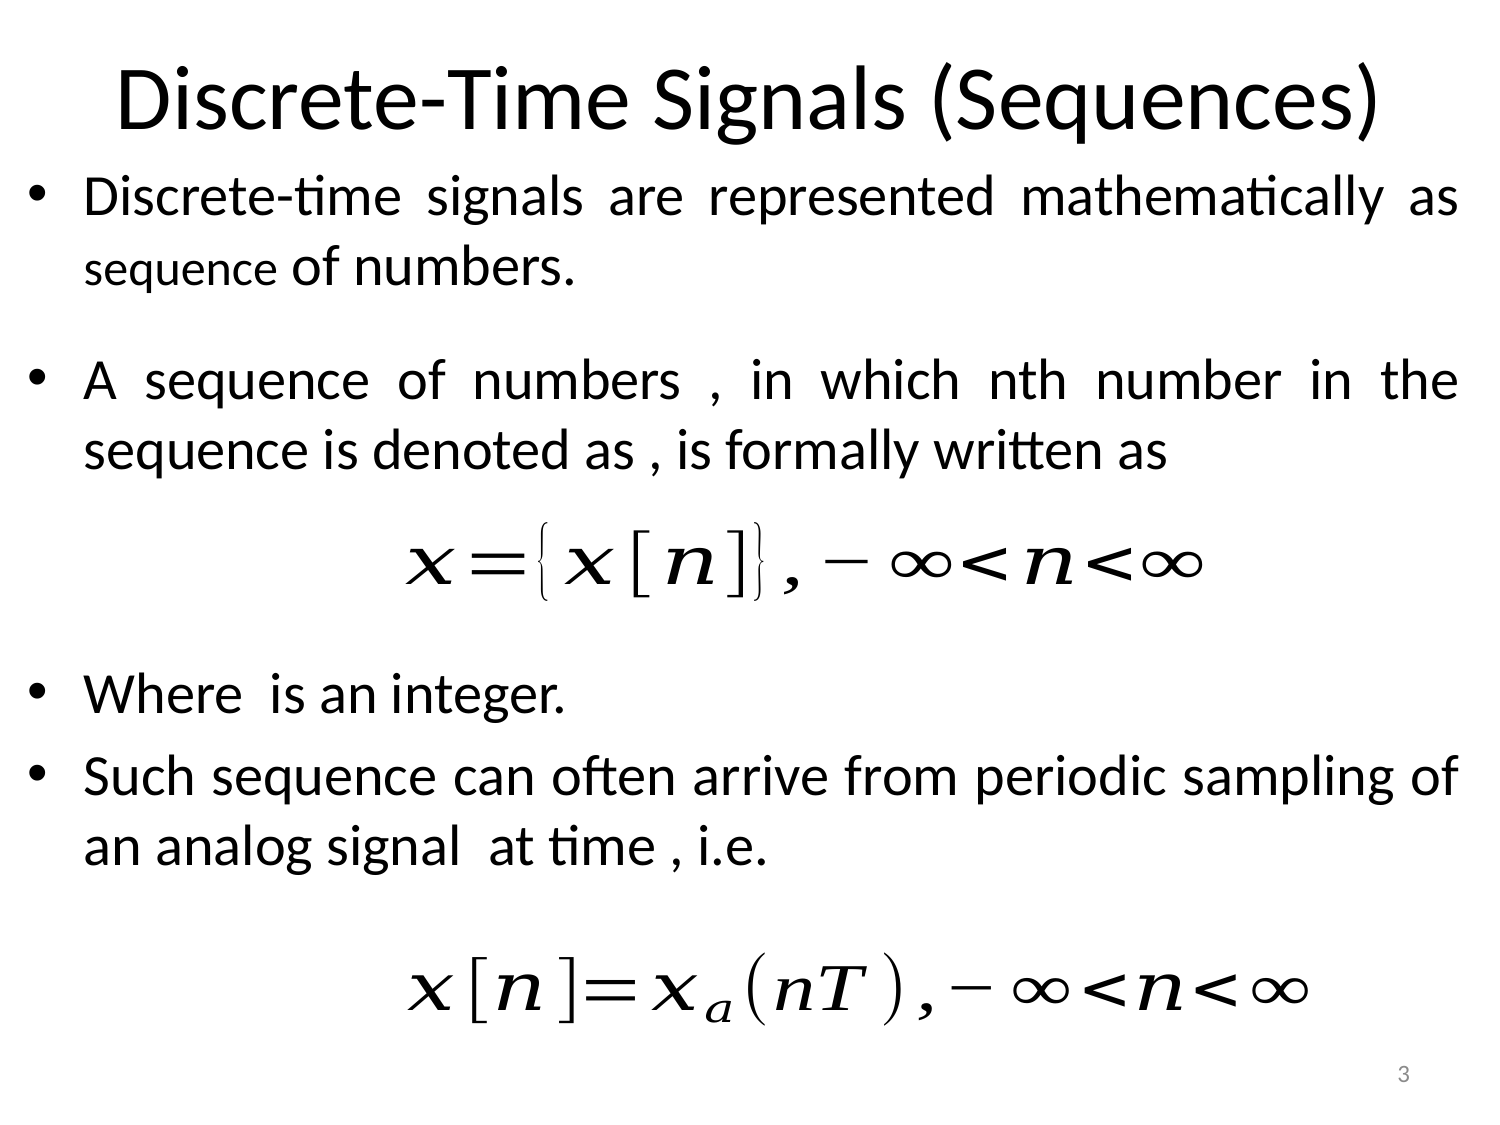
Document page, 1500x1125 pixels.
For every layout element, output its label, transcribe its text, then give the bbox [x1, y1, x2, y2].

slide_number 3 [1074, 1042, 1425, 1103]
title Discrete-Time Signals (Sequences) [75, 12, 1425, 174]
